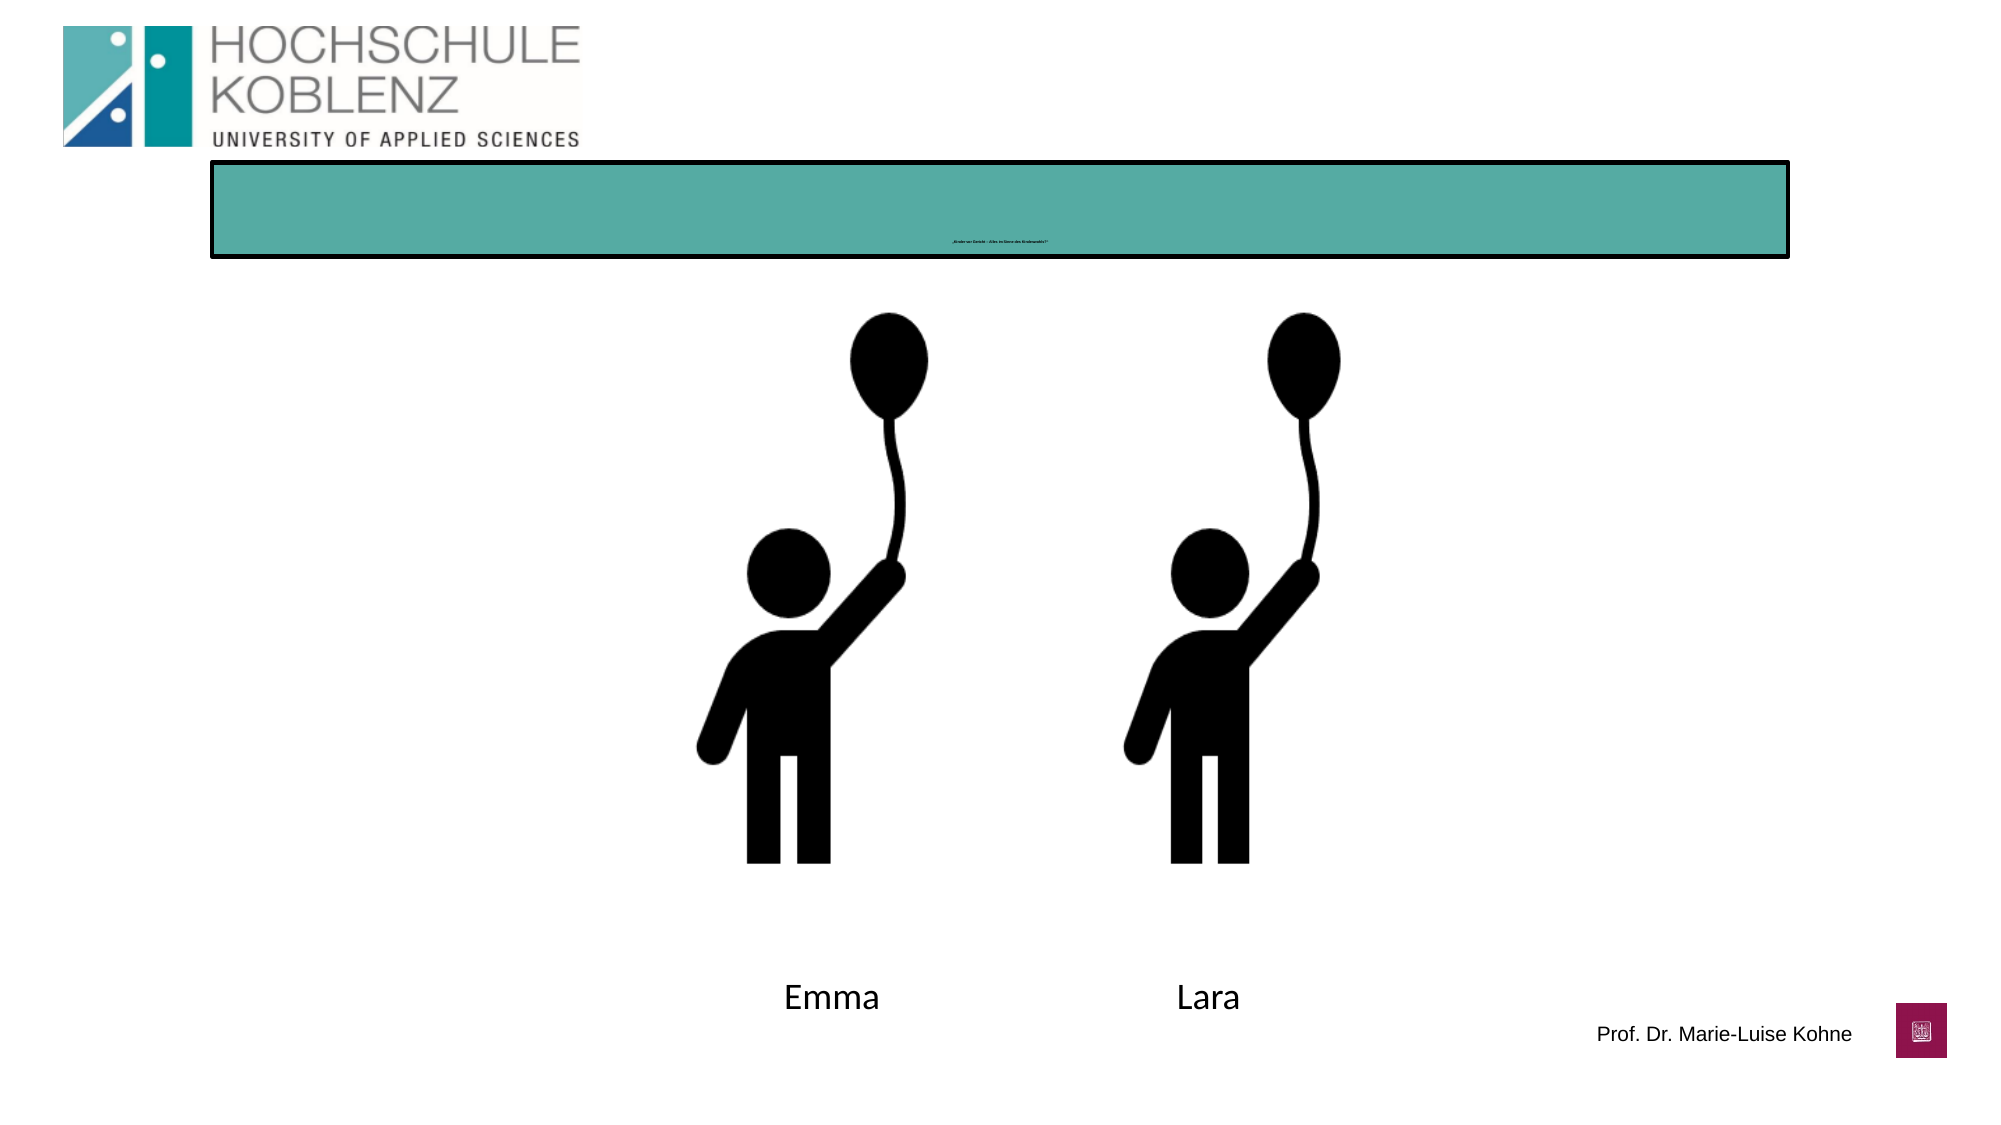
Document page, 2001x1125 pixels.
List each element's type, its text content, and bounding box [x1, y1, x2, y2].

picture [541, 301, 1479, 876]
picture [1896, 1003, 1947, 1058]
subtitle Prof. Dr. Marie-Luise Kohne [61, 970, 1897, 1092]
text_box Emma Lara [233, 424, 1767, 1025]
picture [61, 26, 583, 148]
title „Kinder vor Gericht – Alles im Sinne des Kindeswohls?“ [212, 162, 1788, 257]
